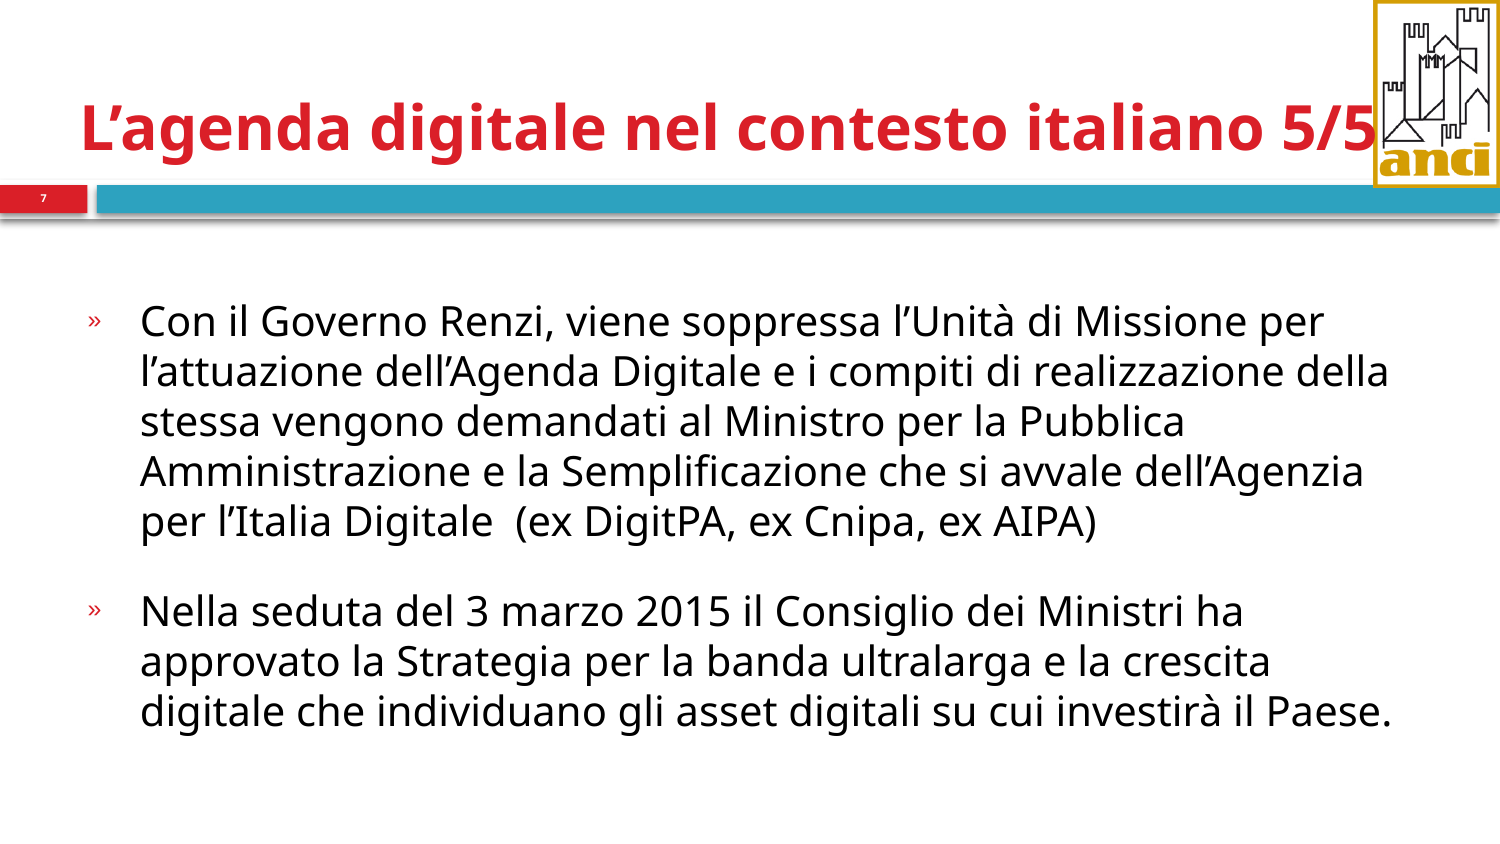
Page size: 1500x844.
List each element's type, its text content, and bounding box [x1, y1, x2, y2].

picture [1372, 0, 1500, 188]
text_box Con il Governo Renzi, viene soppressa l’Unità di Missione per l’attuazione dell’Agenda Digitale e i compiti di realizzazione della stessa vengono demandati al Ministro per la Pubblica Amministrazione e la Semplificazione che si avvale dell’Agenzia per l’Italia Digitale (ex DigitPA, ex Cnipa, ex AIPA) Nella seduta del 3 marzo 2015 il Consiglio dei Ministri ha approvato la Strategia per la banda ultralarga e la crescita digitale che individuano gli asset digitali su cui investirà il Paese. [72, 222, 1425, 800]
slide_number 7 [0, 184, 58, 215]
text_box L’agenda digitale nel contesto italiano 5/5 [64, 80, 1367, 150]
text_box [58, 150, 1412, 844]
